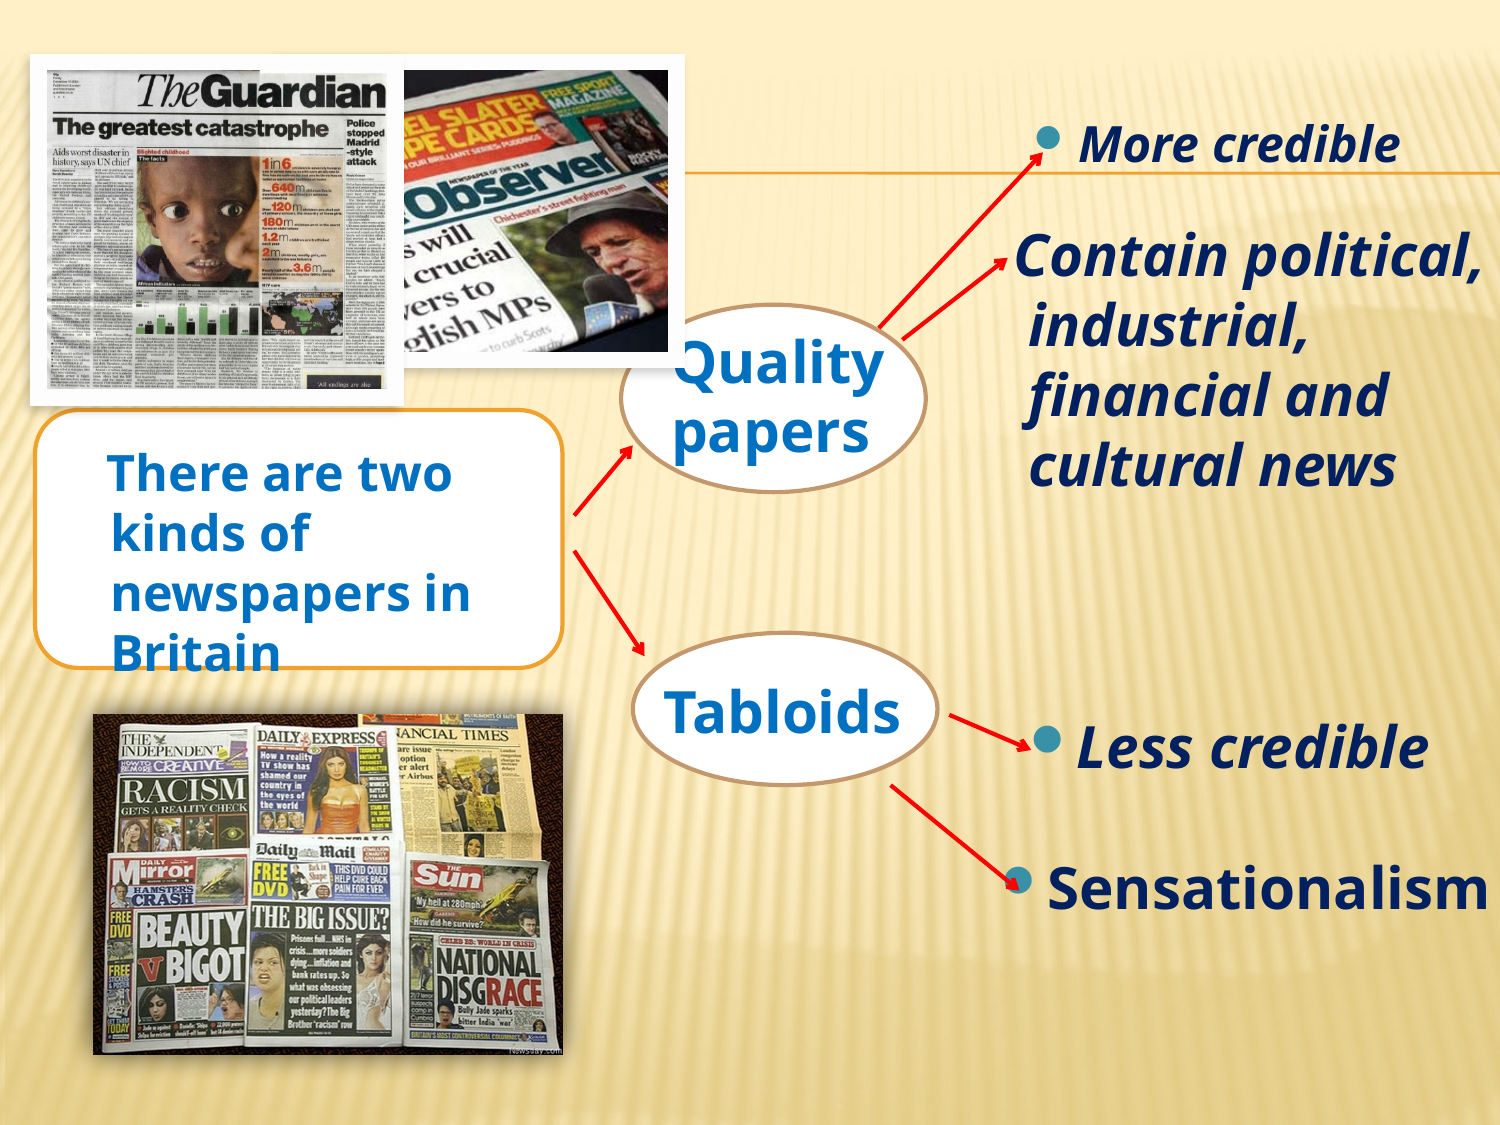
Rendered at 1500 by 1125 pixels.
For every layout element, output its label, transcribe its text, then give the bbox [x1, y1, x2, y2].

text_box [556, 568, 663, 639]
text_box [902, 257, 1008, 341]
text_box [630, 672, 648, 746]
text_box [618, 378, 656, 461]
list There are two kinds of newspapers in Britain [46, 433, 563, 692]
text_box Quality papers [656, 317, 949, 473]
picture [46, 70, 669, 390]
text_box Contain political, industrial, financial and cultural news [949, 210, 1500, 506]
text_box [932, 684, 940, 734]
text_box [568, 450, 639, 510]
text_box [872, 157, 1050, 323]
text_box [691, 302, 856, 317]
text_box [654, 630, 916, 667]
picture [93, 714, 563, 1055]
text_box Tabloids [648, 667, 932, 753]
text_box [32, 407, 560, 657]
text_box Sensationalism [966, 843, 1500, 929]
text_box More credible [999, 105, 1416, 181]
text_box [657, 753, 914, 788]
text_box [948, 714, 1032, 751]
text_box Less credible [995, 703, 1445, 788]
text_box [890, 784, 1020, 891]
text_box [676, 473, 871, 495]
